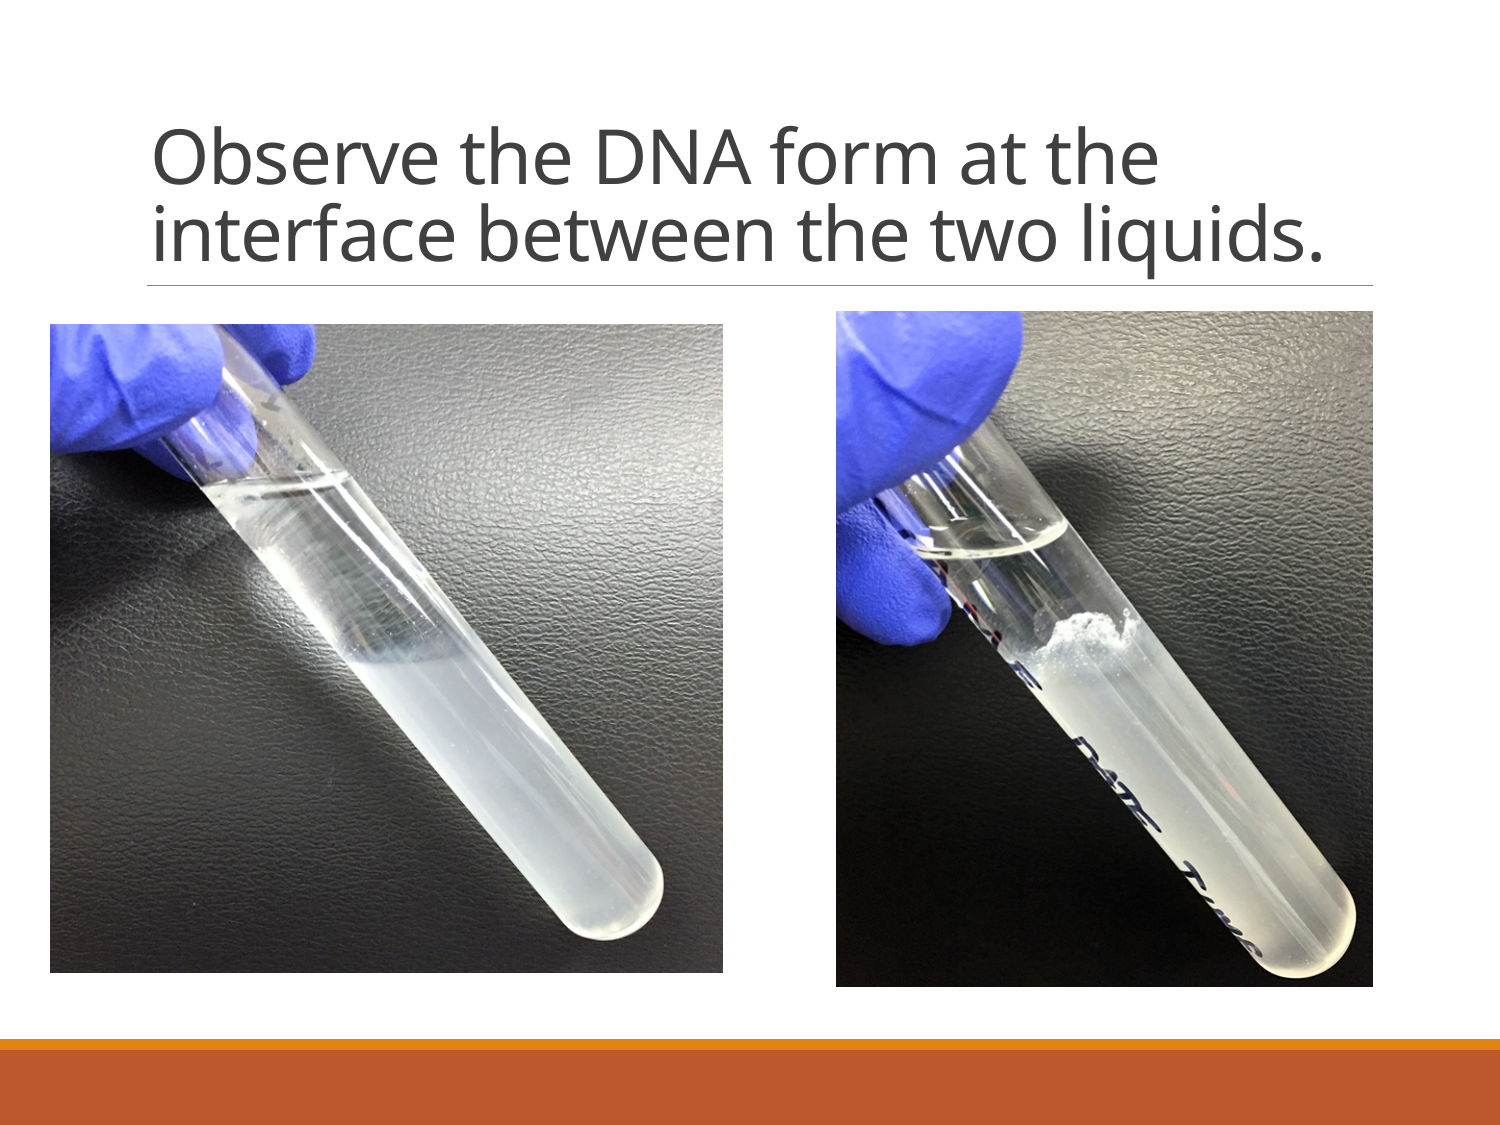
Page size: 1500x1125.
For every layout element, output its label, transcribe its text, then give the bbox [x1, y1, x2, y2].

picture [835, 310, 1373, 988]
picture [49, 324, 724, 974]
title Observe the DNA form at the interface between the two liquids. [135, 47, 1373, 285]
